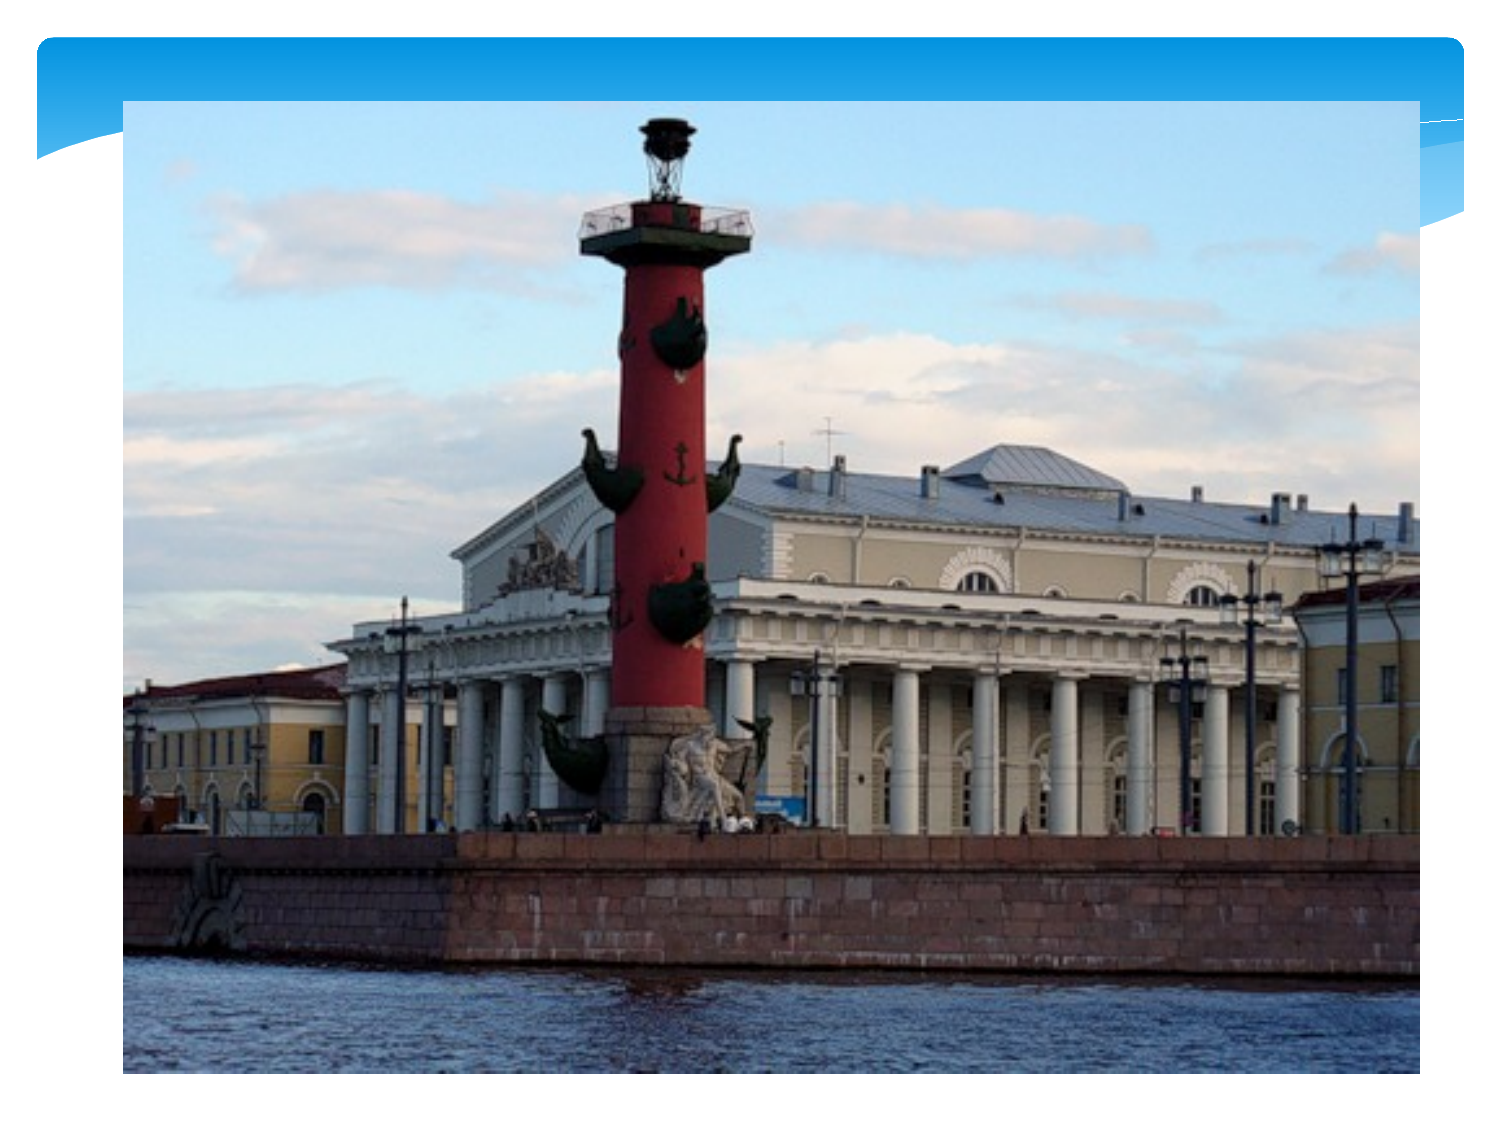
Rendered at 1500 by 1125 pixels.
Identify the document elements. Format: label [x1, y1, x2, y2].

picture [123, 101, 1420, 1074]
